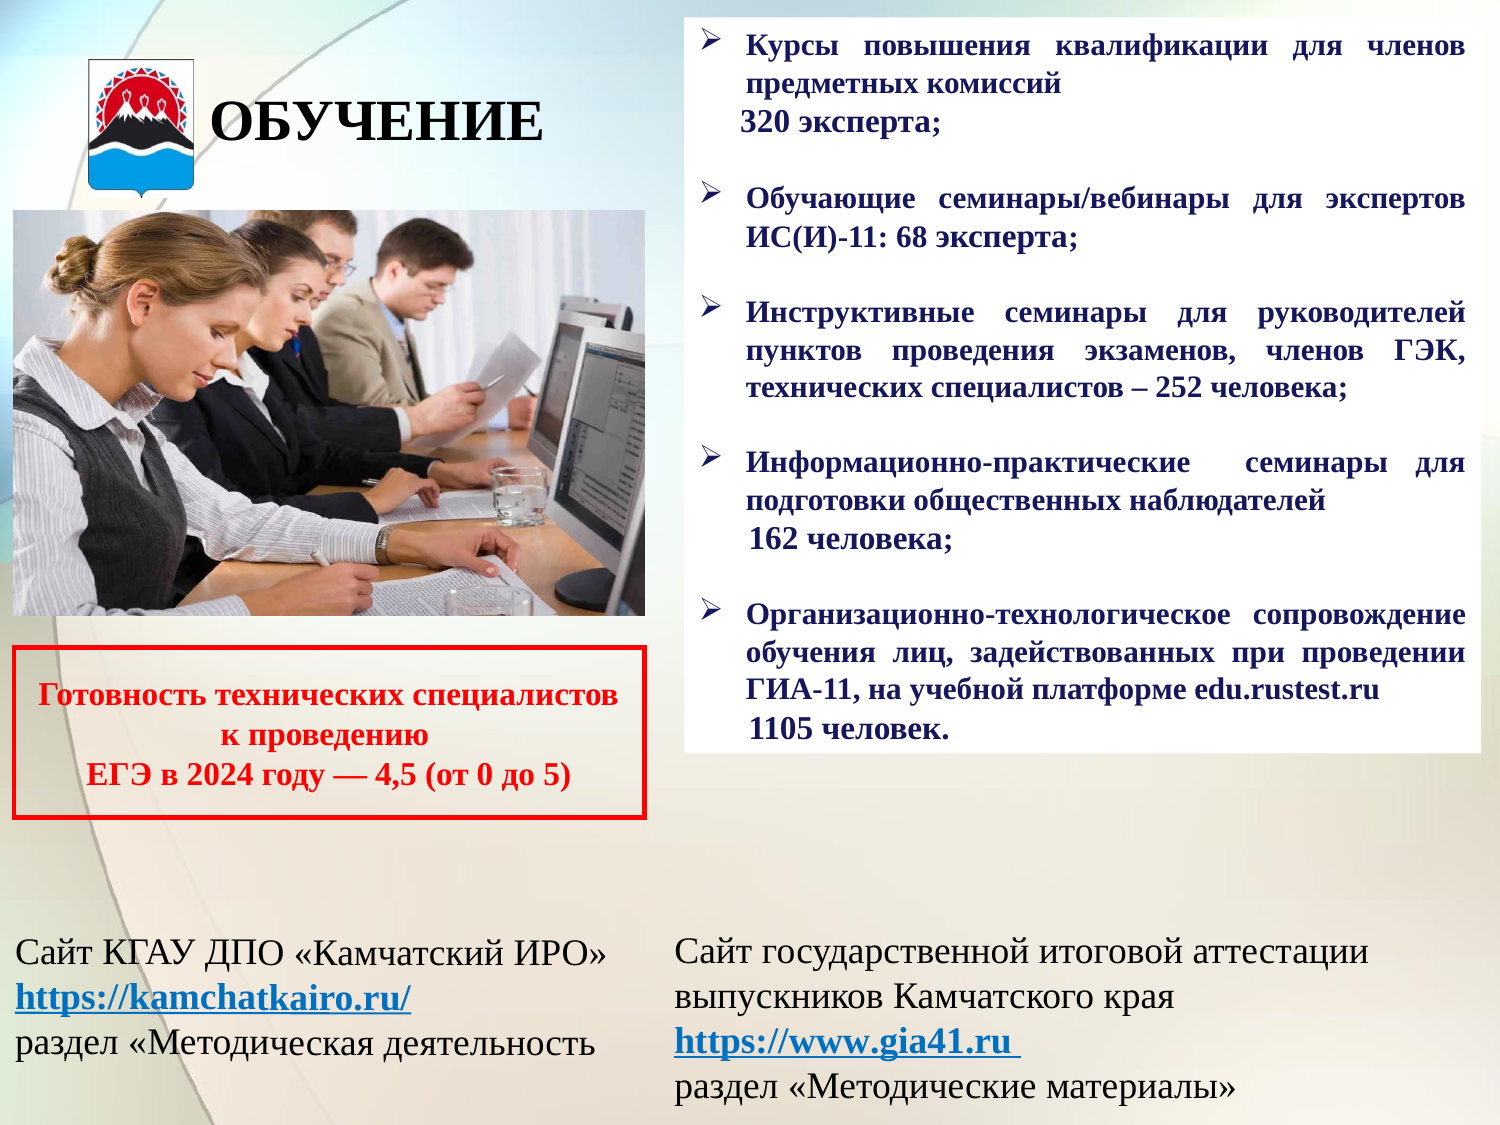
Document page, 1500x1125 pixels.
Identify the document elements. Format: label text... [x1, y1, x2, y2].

text_box Сайт государственной итоговой аттестации выпускников Камчатского края https://www.gia41.ru раздел «Методические материалы» [659, 918, 1482, 1114]
text_box ОБУЧЕНИЕ [199, 74, 684, 160]
text_box Курсы повышения квалификации для членов предметных комиссий 320 эксперта; Обучающие семинары/вебинары для экспертов ИС(И)-11: 68 эксперта; Инструктивные семинары для руководителей пунктов проведения экзаменов, членов ГЭК, технических специалистов – 252 человека; Информационно-практические семинары для подготовки общественных наблюдателей 162 человека; Организационно-технологическое сопровождение обучения лиц, задействованных при проведении ГИА-11, на учебной платформе edu.rustest.ru 1105 человек. [684, 17, 1482, 754]
text_box Сайт КГАУ ДПО «Камчатский ИРО» https://kamchatkairo.ru/ раздел «Методическая деятельность [0, 919, 645, 1117]
text_box [13, 462, 684, 647]
picture [0, 0, 1500, 1125]
text_box Готовность технических специалистов к проведению ЕГЭ в 2024 году — 4,5 (от 0 до 5) [12, 646, 646, 819]
